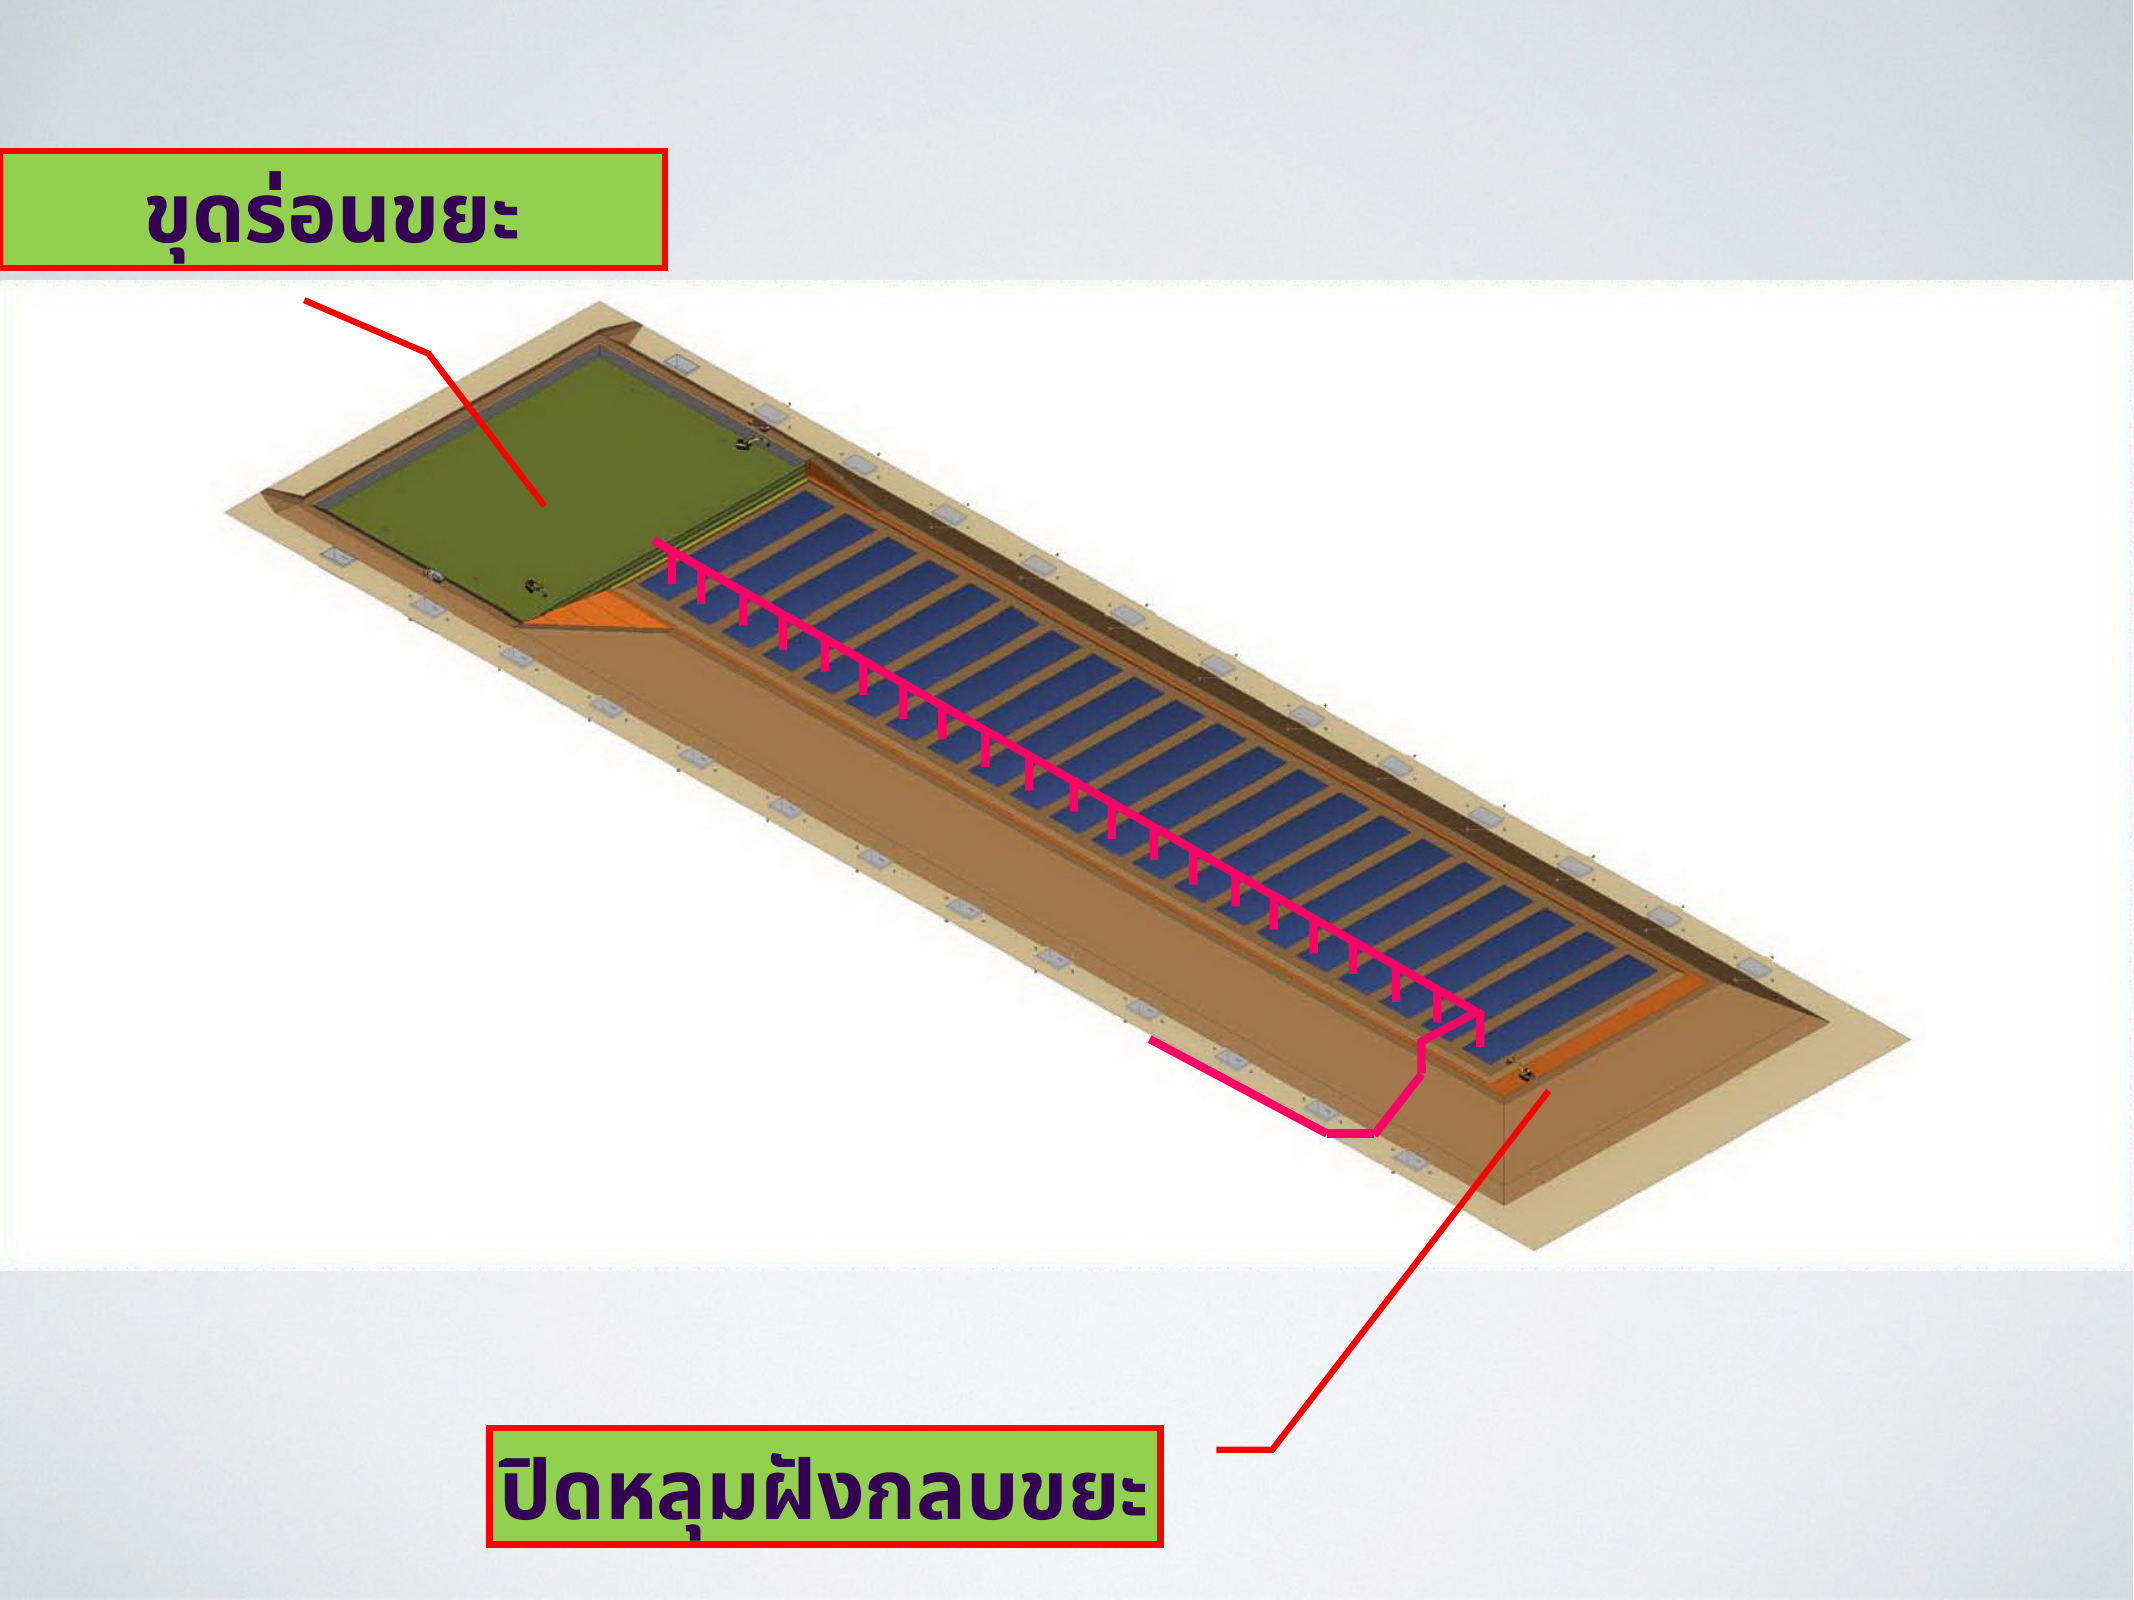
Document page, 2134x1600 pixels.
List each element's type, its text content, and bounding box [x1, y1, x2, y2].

picture [0, 0, 2134, 1600]
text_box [652, 539, 1484, 1136]
text_box ขุดร่อนขยะ [0, 151, 665, 268]
text_box ปิดหลุมฝังกลบขยะ [489, 1427, 1161, 1545]
